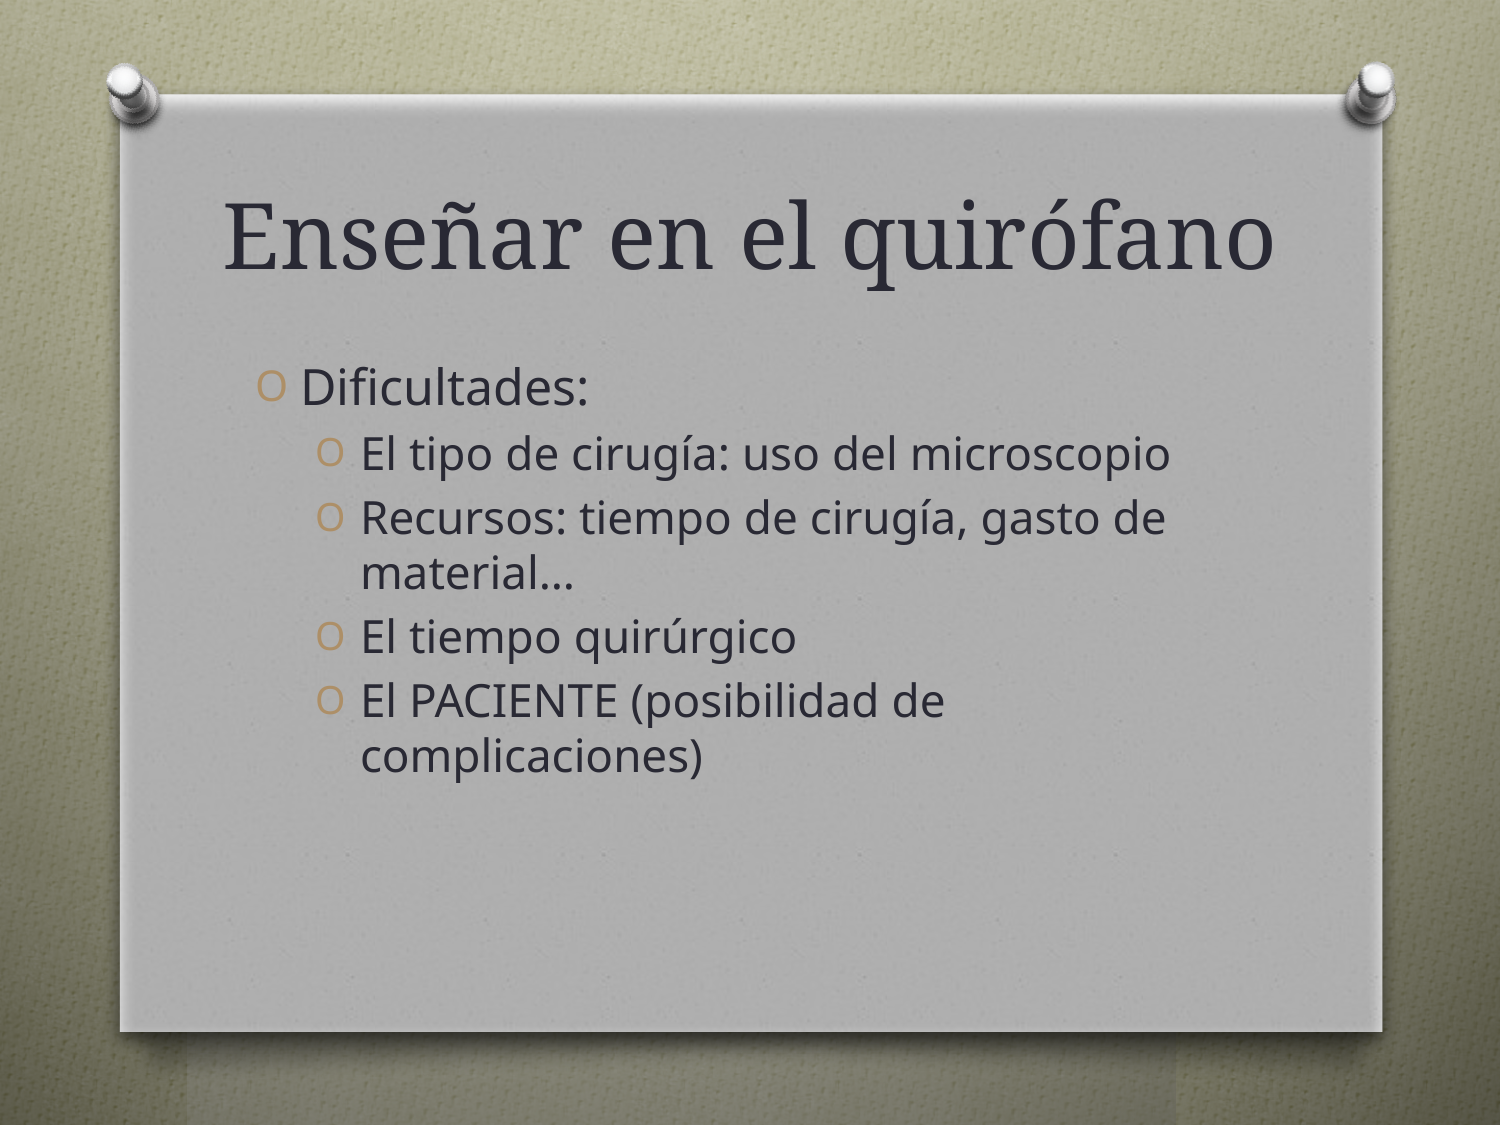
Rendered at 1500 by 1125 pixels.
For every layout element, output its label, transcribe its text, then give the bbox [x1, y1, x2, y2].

title Enseñar en el quirófano [179, 134, 1323, 332]
list Dificultades: El tipo de cirugía: uso del microscopio Recursos: tiempo de cirugía, gasto de material… El tiempo quirúrgico El PACIENTE (posibilidad de complicaciones) [240, 347, 1257, 939]
picture [75, 29, 198, 153]
picture [1317, 35, 1439, 156]
